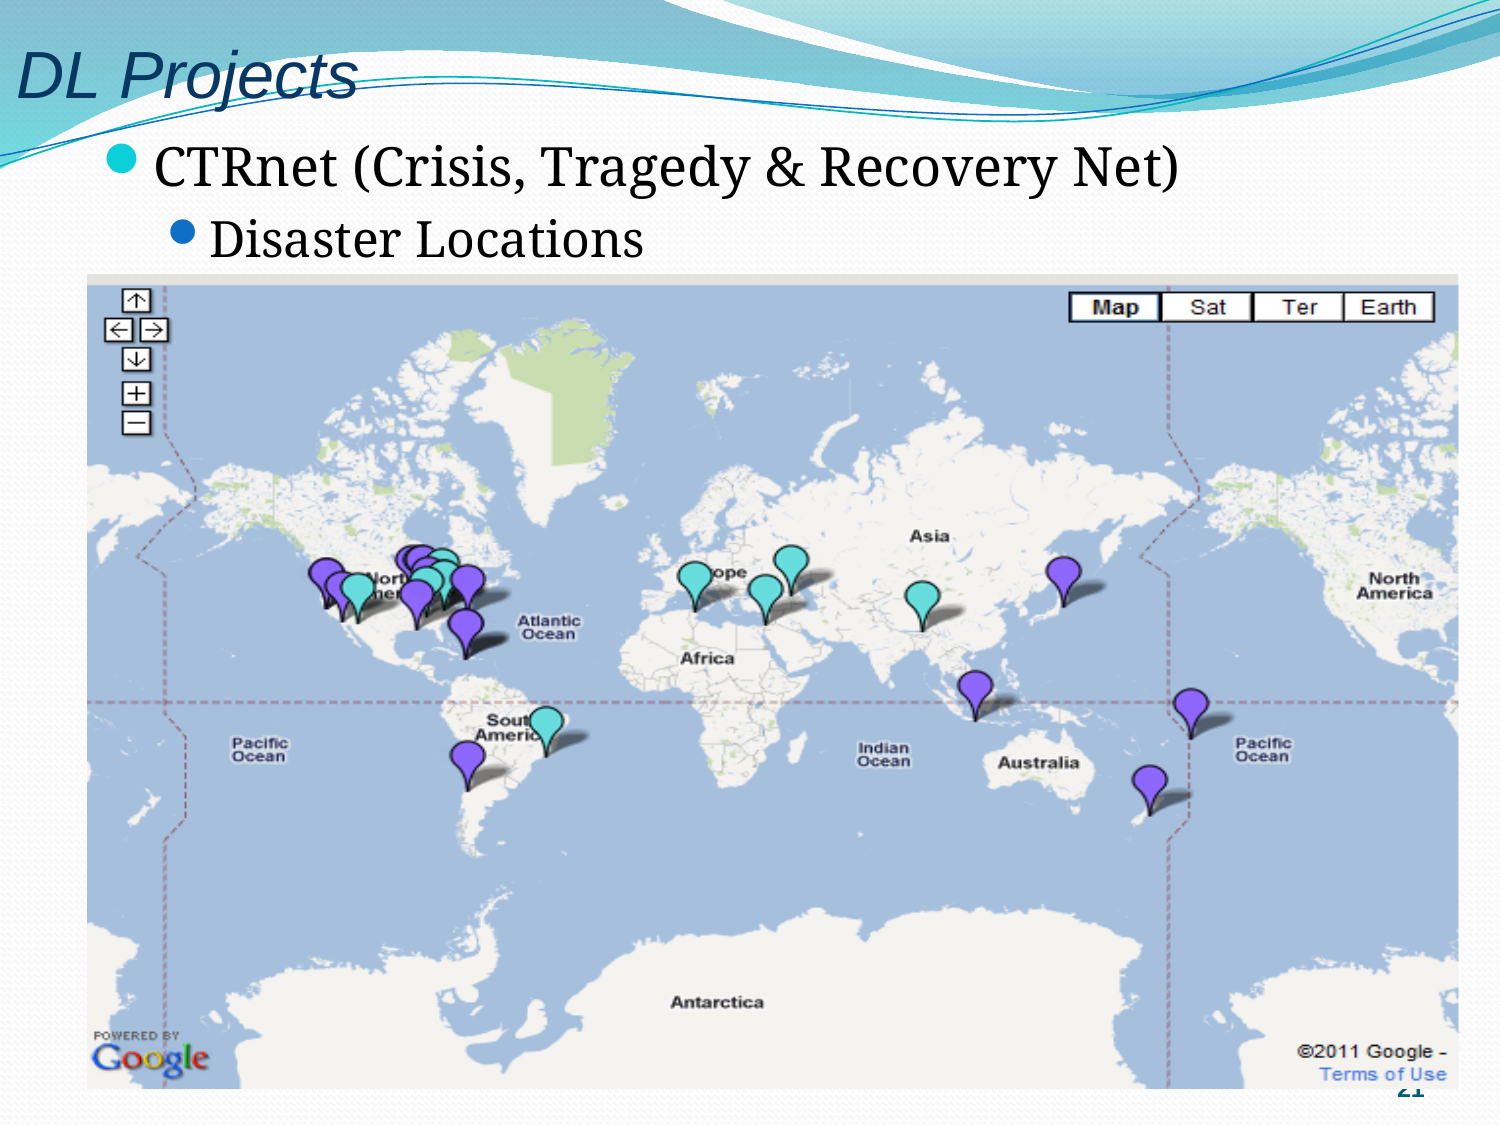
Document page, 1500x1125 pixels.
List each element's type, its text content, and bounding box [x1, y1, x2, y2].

text_box DL Projects [1, 24, 376, 120]
picture [87, 274, 1462, 1089]
list CTRnet (Crisis, Tragedy & Recovery Net) Disaster Locations [87, 125, 1438, 274]
